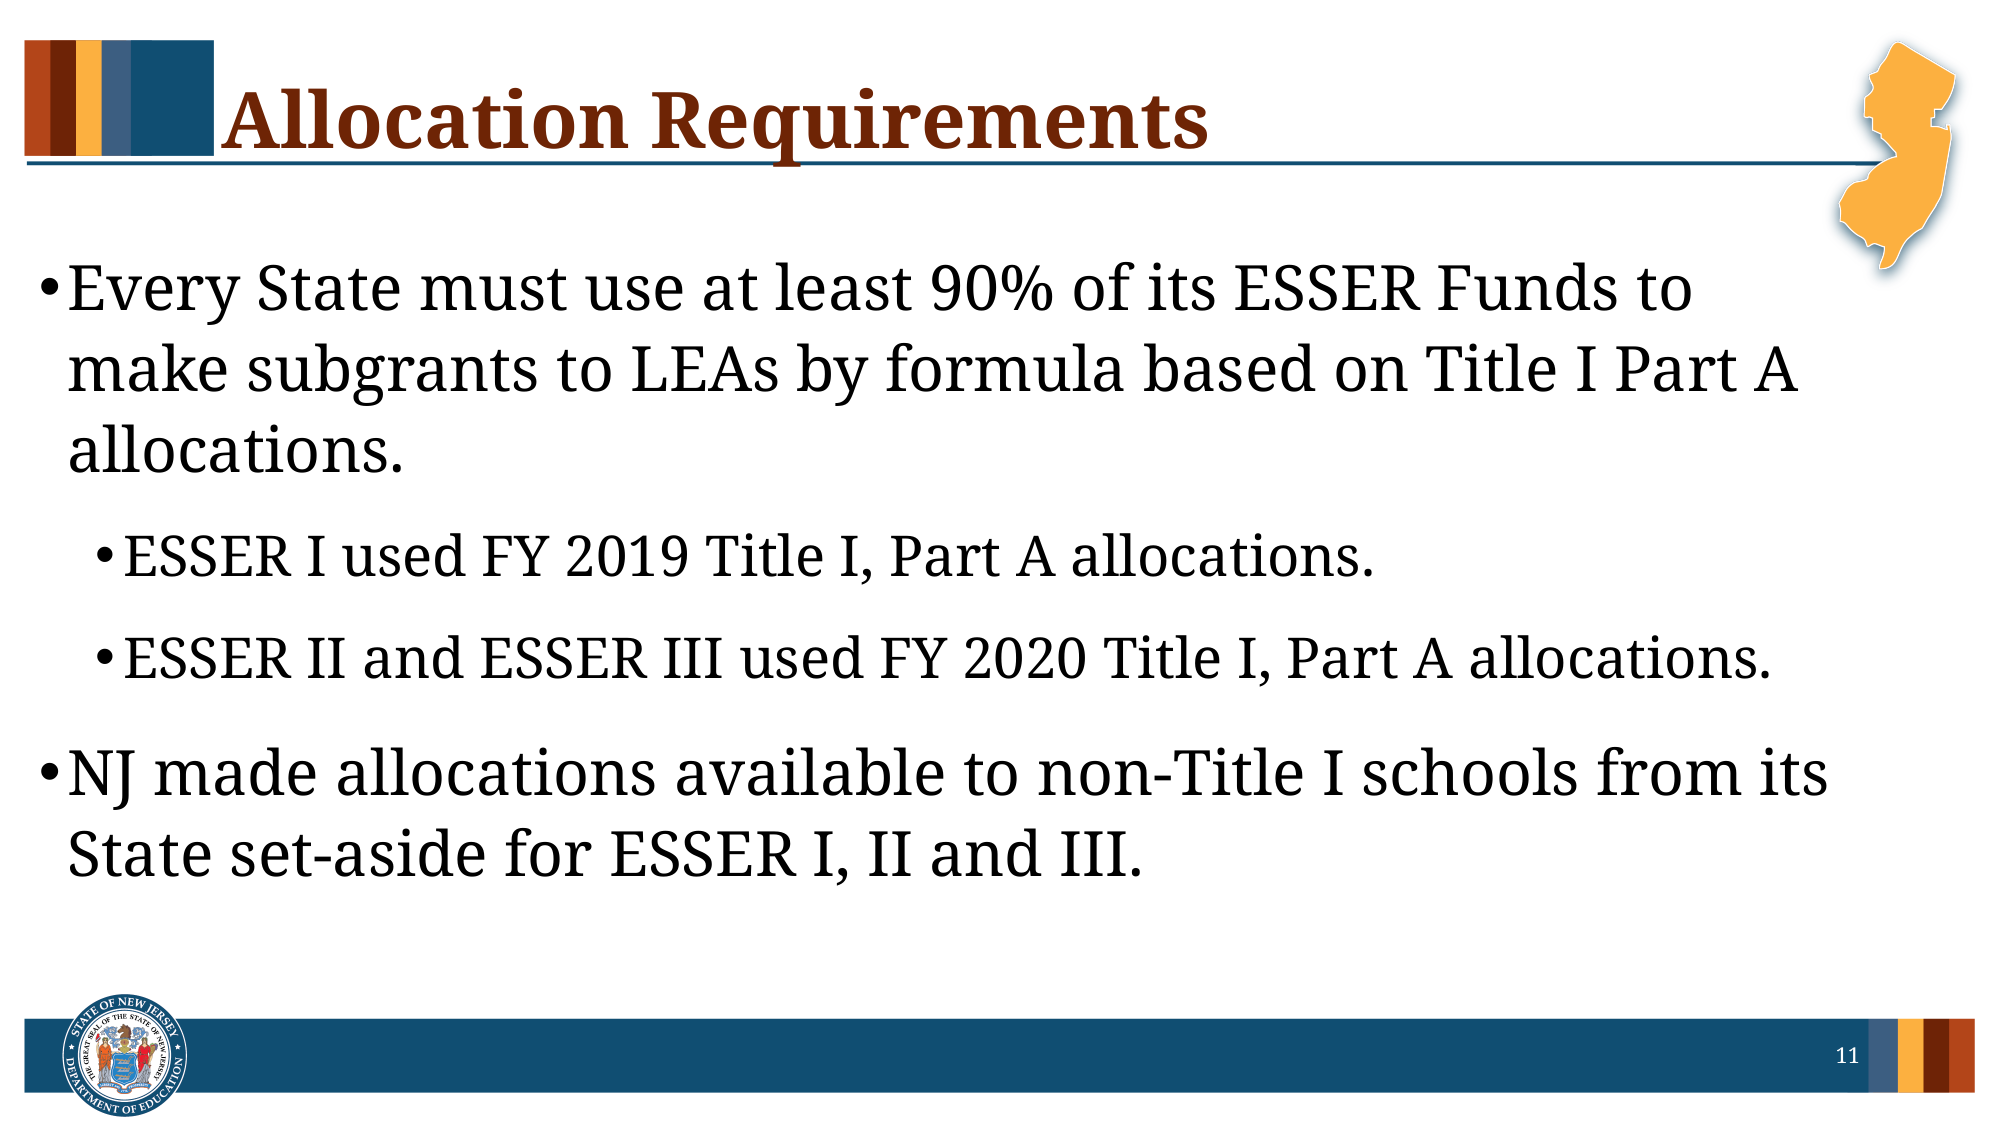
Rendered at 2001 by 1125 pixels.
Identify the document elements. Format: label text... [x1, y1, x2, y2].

title Allocation Requirements [206, 62, 1863, 185]
list Every State must use at least 90% of its ESSER Funds to make subgrants to LEAs by formula based on Title I Part A allocations. ESSER I used FY 2019 Title I, Part A allocations. ESSER II and ESSER III used FY 2020 Title I, Part A allocations. NJ made allocations available to non-Title I schools from its State set-aside for ESSER I, II and III. [23, 234, 1975, 975]
picture [24, 992, 1975, 1119]
picture [24, 26, 1976, 295]
slide_number 11 [1425, 1026, 1876, 1087]
